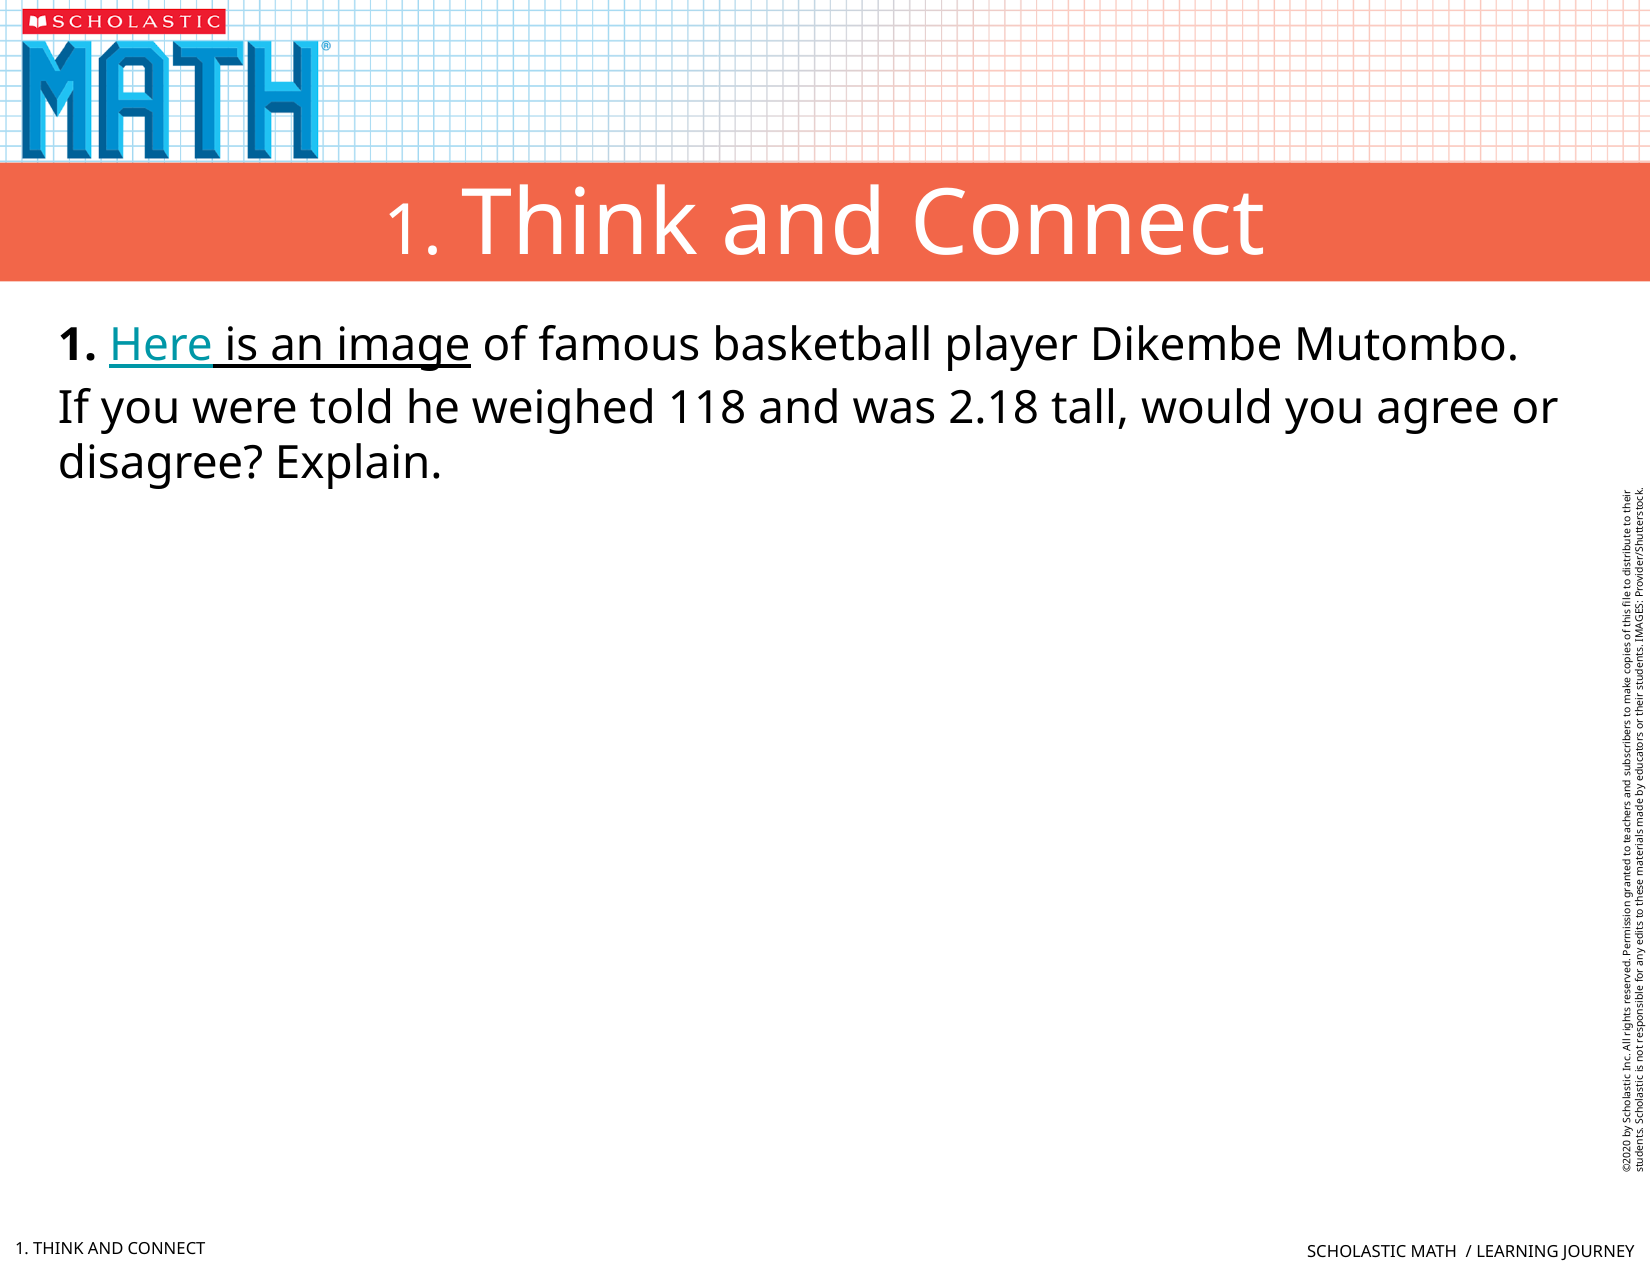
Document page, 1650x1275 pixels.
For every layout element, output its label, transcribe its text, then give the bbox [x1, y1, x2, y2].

title 1. THINK AND CONNECT [0, 1222, 1192, 1275]
text_box [97, 297, 466, 390]
picture [0, 0, 1650, 162]
